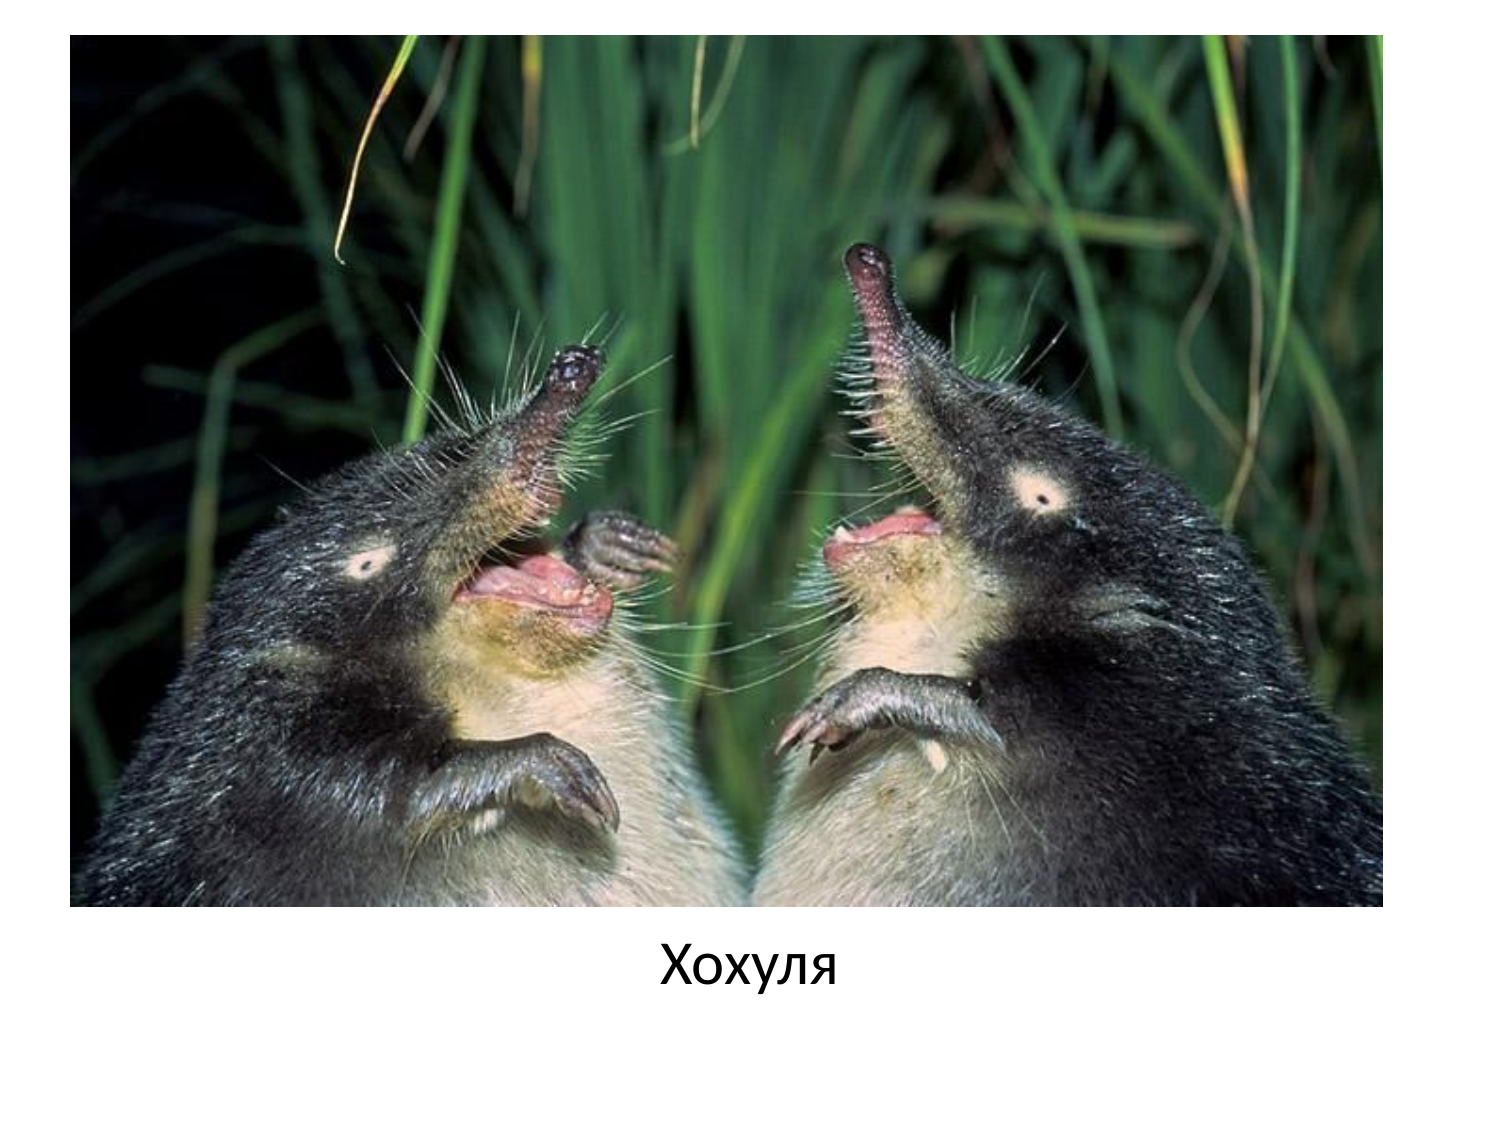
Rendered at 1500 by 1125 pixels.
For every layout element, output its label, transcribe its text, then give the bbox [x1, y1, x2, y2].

picture [70, 34, 1384, 908]
list Хохуля [75, 914, 1425, 1005]
